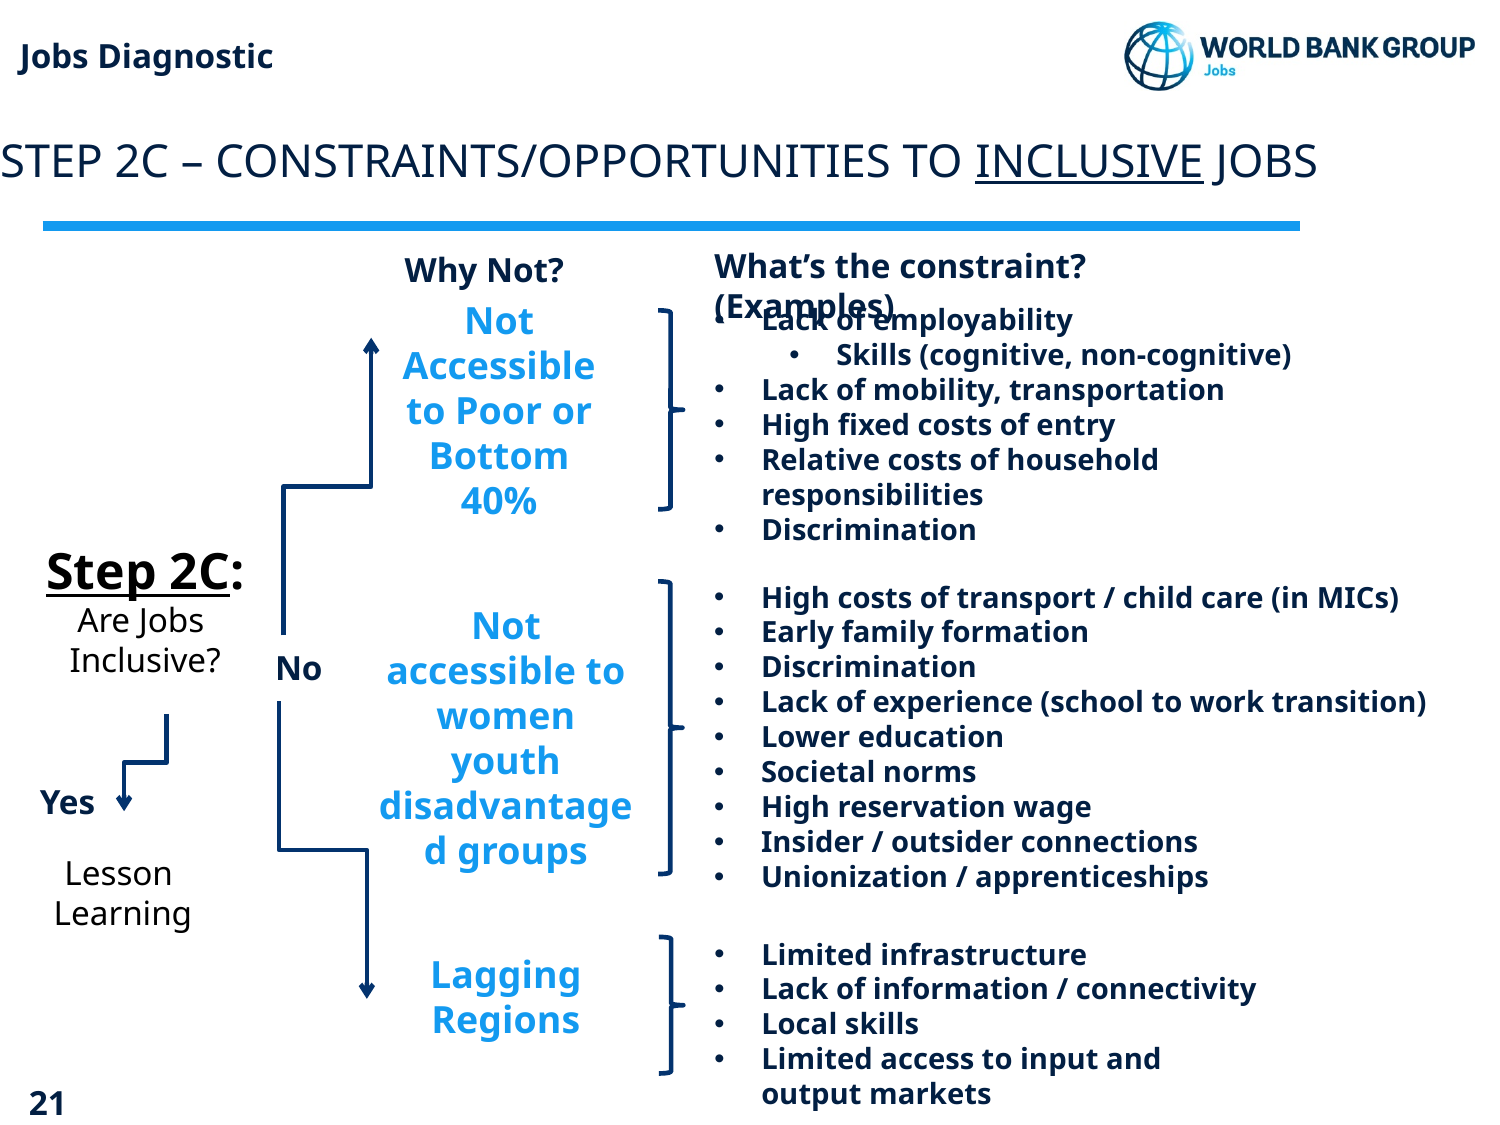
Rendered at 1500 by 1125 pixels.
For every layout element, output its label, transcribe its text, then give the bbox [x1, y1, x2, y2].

text_box Yes [25, 773, 222, 829]
title Step 2C – Constraints/opportunities To Inclusive jobs [0, 112, 1500, 206]
text_box Not accessible to women youth disadvantaged groups [371, 601, 641, 872]
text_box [283, 337, 372, 636]
text_box Lack of employability Skills (cognitive, non-cognitive) Lack of mobility, transportation High fixed costs of entry Relative costs of household responsibilities Discrimination [699, 294, 1393, 571]
slide_number 20 [13, 1074, 327, 1106]
text_box Lesson Learning [0, 852, 273, 933]
text_box Step 2C: Are Jobs Inclusive? [0, 539, 279, 680]
text_box Limited infrastructure Lack of information / connectivity Local skills Limited access to input and output markets [699, 928, 1280, 1125]
text_box Not Accessible to Poor or Bottom 40% [389, 297, 609, 522]
text_box [658, 581, 683, 875]
text_box What’s the constraint? (Examples) [699, 238, 1262, 294]
picture [1124, 20, 1475, 91]
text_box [96, 740, 195, 784]
text_box [658, 310, 684, 510]
text_box Jobs Diagnostic [19, 35, 1119, 76]
text_box [658, 936, 684, 1074]
text_box High costs of transport / child care (in MICs) Early family formation Discrimination Lack of experience (school to work transition) Lower education Societal norms High reservation wage Insider / outsider connections Unionization / apprenticeships [699, 571, 1445, 971]
text_box Lagging Regions [371, 951, 641, 1042]
text_box Why Not? [389, 241, 742, 297]
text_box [278, 701, 368, 1000]
text_box No [260, 639, 348, 695]
